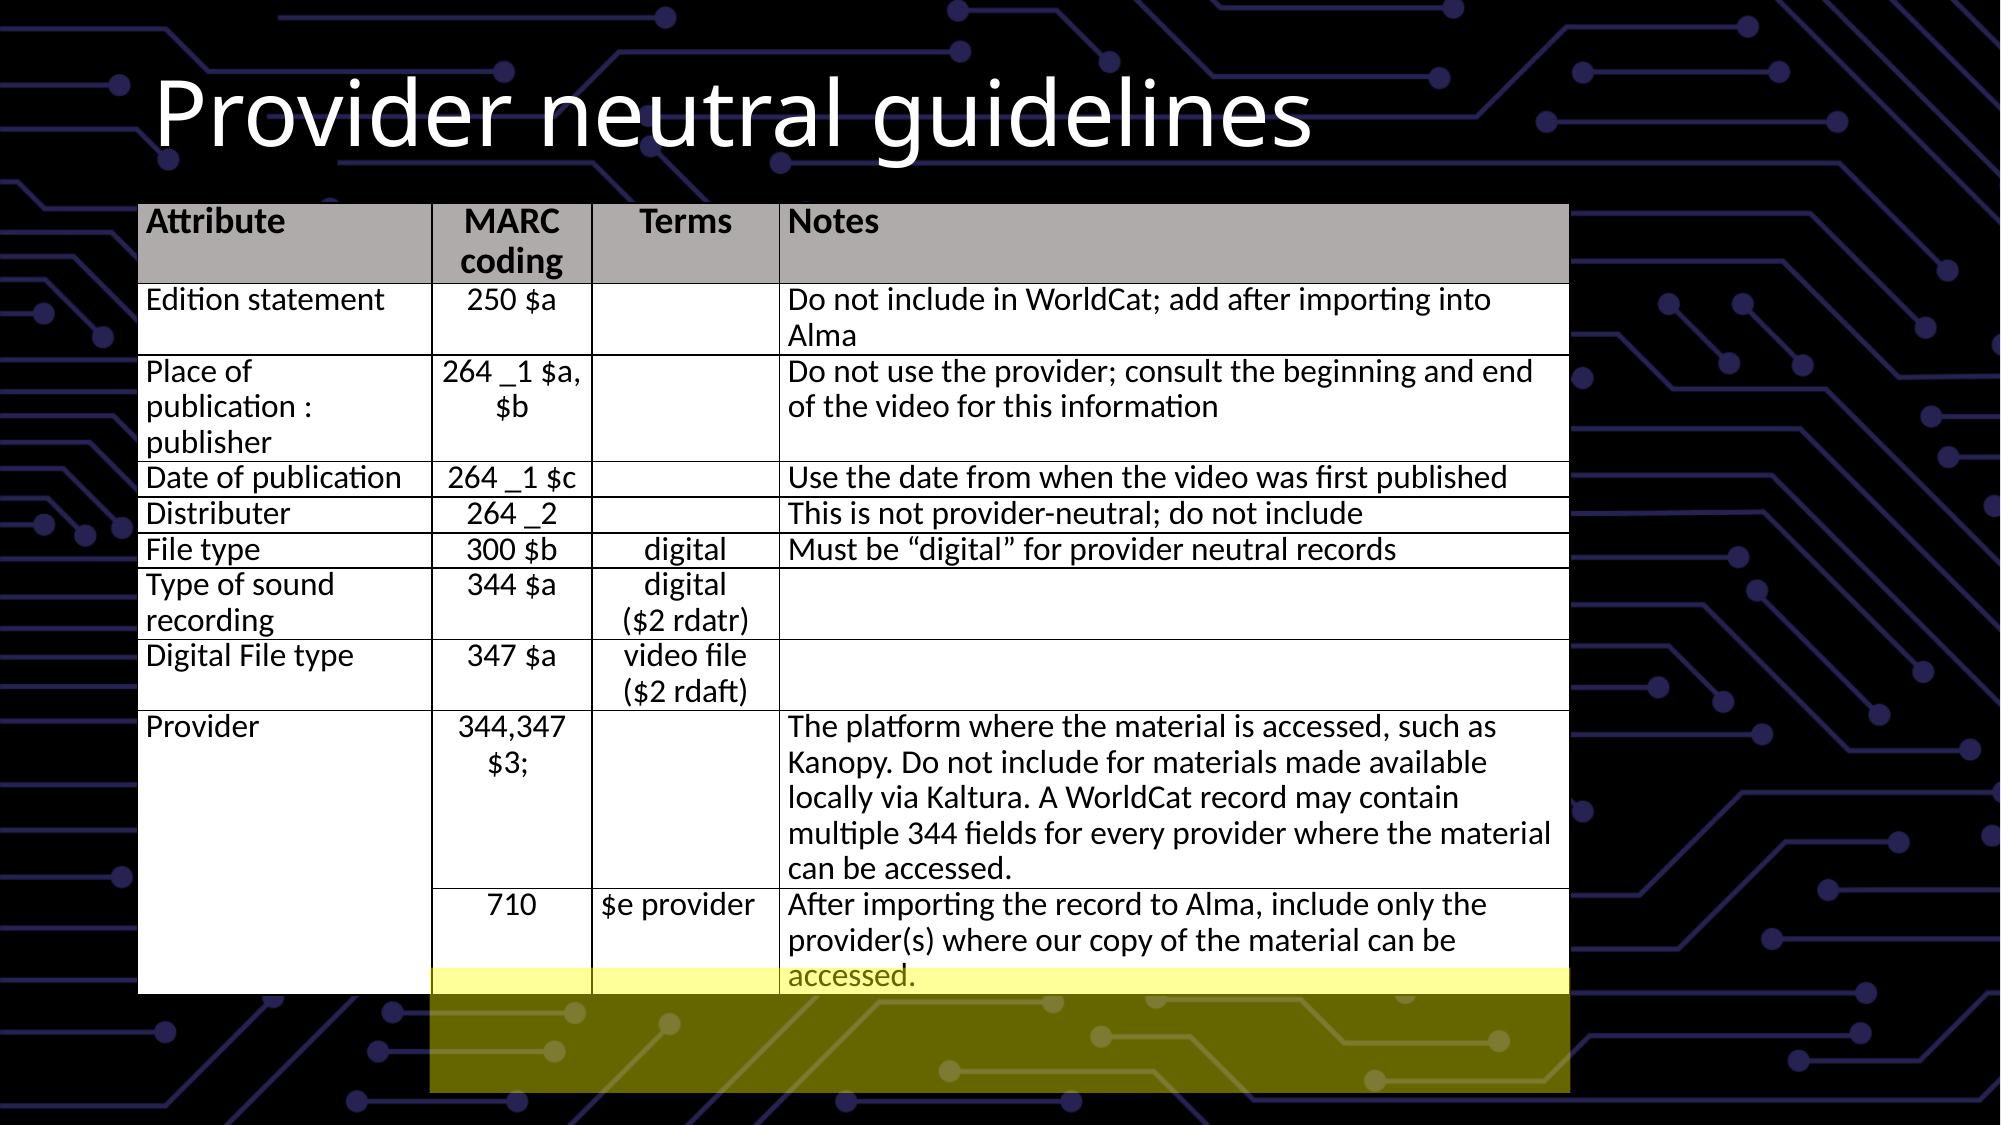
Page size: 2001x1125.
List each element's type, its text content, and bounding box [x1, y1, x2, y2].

table_header MARC coding [433, 204, 591, 283]
table_cell Place of publication : publisher [138, 356, 431, 461]
table_cell digital [593, 534, 779, 567]
table_cell Do not include in WorldCat; add after importing into Alma [780, 284, 1569, 354]
table_cell Date of publication [138, 462, 431, 496]
table_cell Edition statement [138, 284, 431, 354]
table_cell 710 [433, 889, 591, 967]
table_cell digital ($2 rdatr) [593, 569, 779, 639]
table_header Notes [780, 204, 1569, 283]
picture [0, 0, 2001, 1125]
table_cell 264 _2 [433, 498, 591, 532]
table_cell Must be “digital” for provider neutral records [780, 534, 1569, 567]
table_cell video file ($2 rdaft) [593, 640, 779, 710]
table_cell $e provider [593, 889, 779, 967]
table_cell 300 $b [433, 534, 591, 567]
table_cell 264 _1 $a, $b [433, 356, 591, 461]
table_cell This is not provider-neutral; do not include [780, 498, 1569, 532]
table_cell The platform where the material is accessed, such as Kanopy. Do not include for materials made available locally via Kaltura. A WorldCat record may contain multiple 344 fields for every provider where the material can be accessed. [780, 711, 1569, 888]
table_cell [593, 498, 779, 532]
table_cell [593, 284, 779, 354]
text_box [429, 967, 1571, 1094]
table_cell [593, 711, 779, 888]
table_cell File type [138, 534, 431, 567]
table_cell After importing the record to Alma, include only the provider(s) where our copy of the material can be accessed. [780, 889, 1569, 967]
table_cell Provider [138, 711, 431, 994]
table_cell [593, 462, 779, 496]
table_cell [593, 356, 779, 461]
table_cell [780, 569, 1569, 639]
table_cell [780, 640, 1569, 710]
text_box Provider neutral guidelines [137, 59, 1863, 278]
table_cell 250 $a [433, 284, 591, 354]
table_cell 347 $a [433, 640, 591, 710]
table_cell Type of sound recording [138, 569, 431, 639]
table_header Attribute [138, 204, 431, 283]
table_cell Use the date from when the video was first published [780, 462, 1569, 496]
table_cell 344 $a [433, 569, 591, 639]
table_cell Do not use the provider; consult the beginning and end of the video for this information [780, 356, 1569, 461]
table_cell Digital File type [138, 640, 431, 710]
table_header Terms [593, 204, 779, 283]
table_cell 344,347 $3; [433, 711, 591, 888]
table_cell Distributer [138, 498, 431, 532]
table_cell 264 _1 $c [433, 462, 591, 496]
